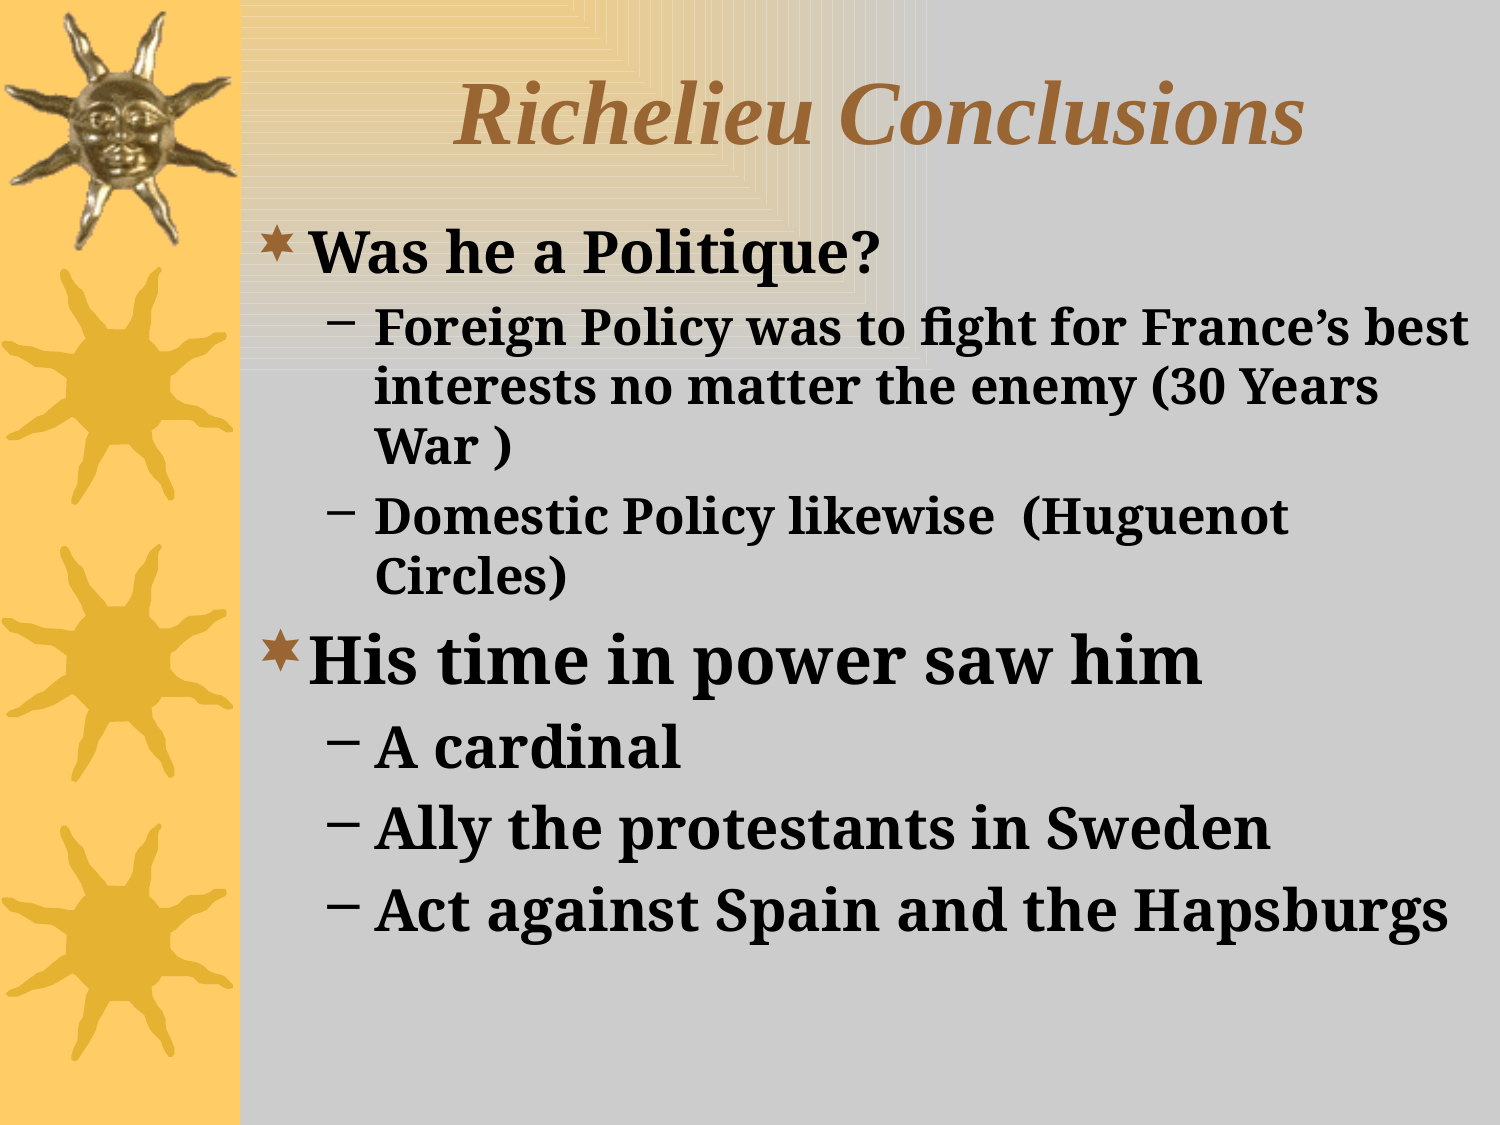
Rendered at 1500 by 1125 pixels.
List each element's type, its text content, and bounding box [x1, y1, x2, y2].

title Richelieu Conclusions [262, 45, 1500, 207]
picture [1, 8, 242, 255]
list Was he a Politique? Foreign Policy was to fight for France’s best interests no matter the enemy (30 Years War ) Domestic Policy likewise (Huguenot Circles) His time in power saw him A cardinal Ally the protestants in Sweden Act against Spain and the Hapsburgs [237, 207, 1500, 1063]
